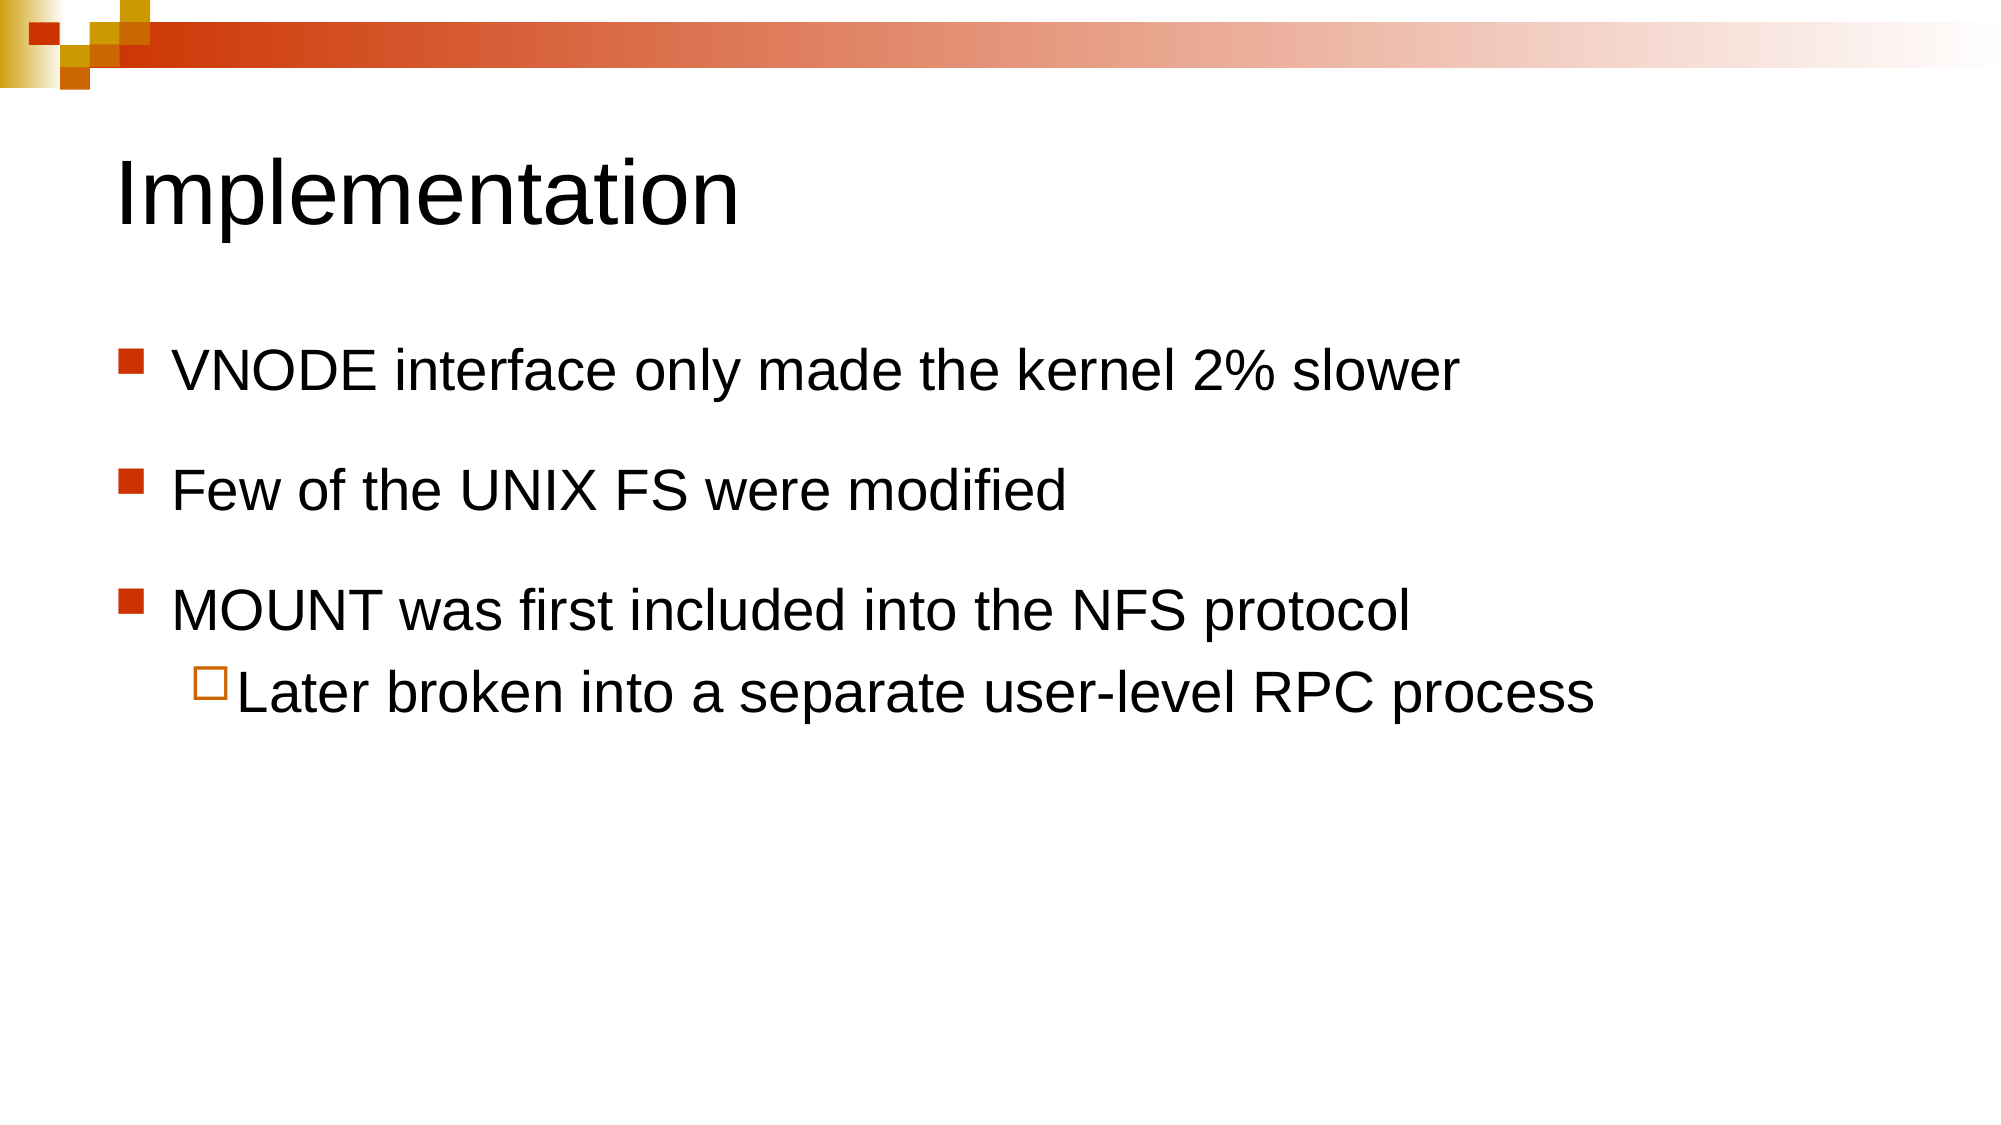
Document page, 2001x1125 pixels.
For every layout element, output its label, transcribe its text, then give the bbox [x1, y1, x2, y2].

list VNODE interface only made the kernel 2% slower Few of the UNIX FS were modified MOUNT was first included into the NFS protocol Later broken into a separate user-level RPC process [99, 324, 1900, 963]
title Implementation [99, 75, 1900, 300]
